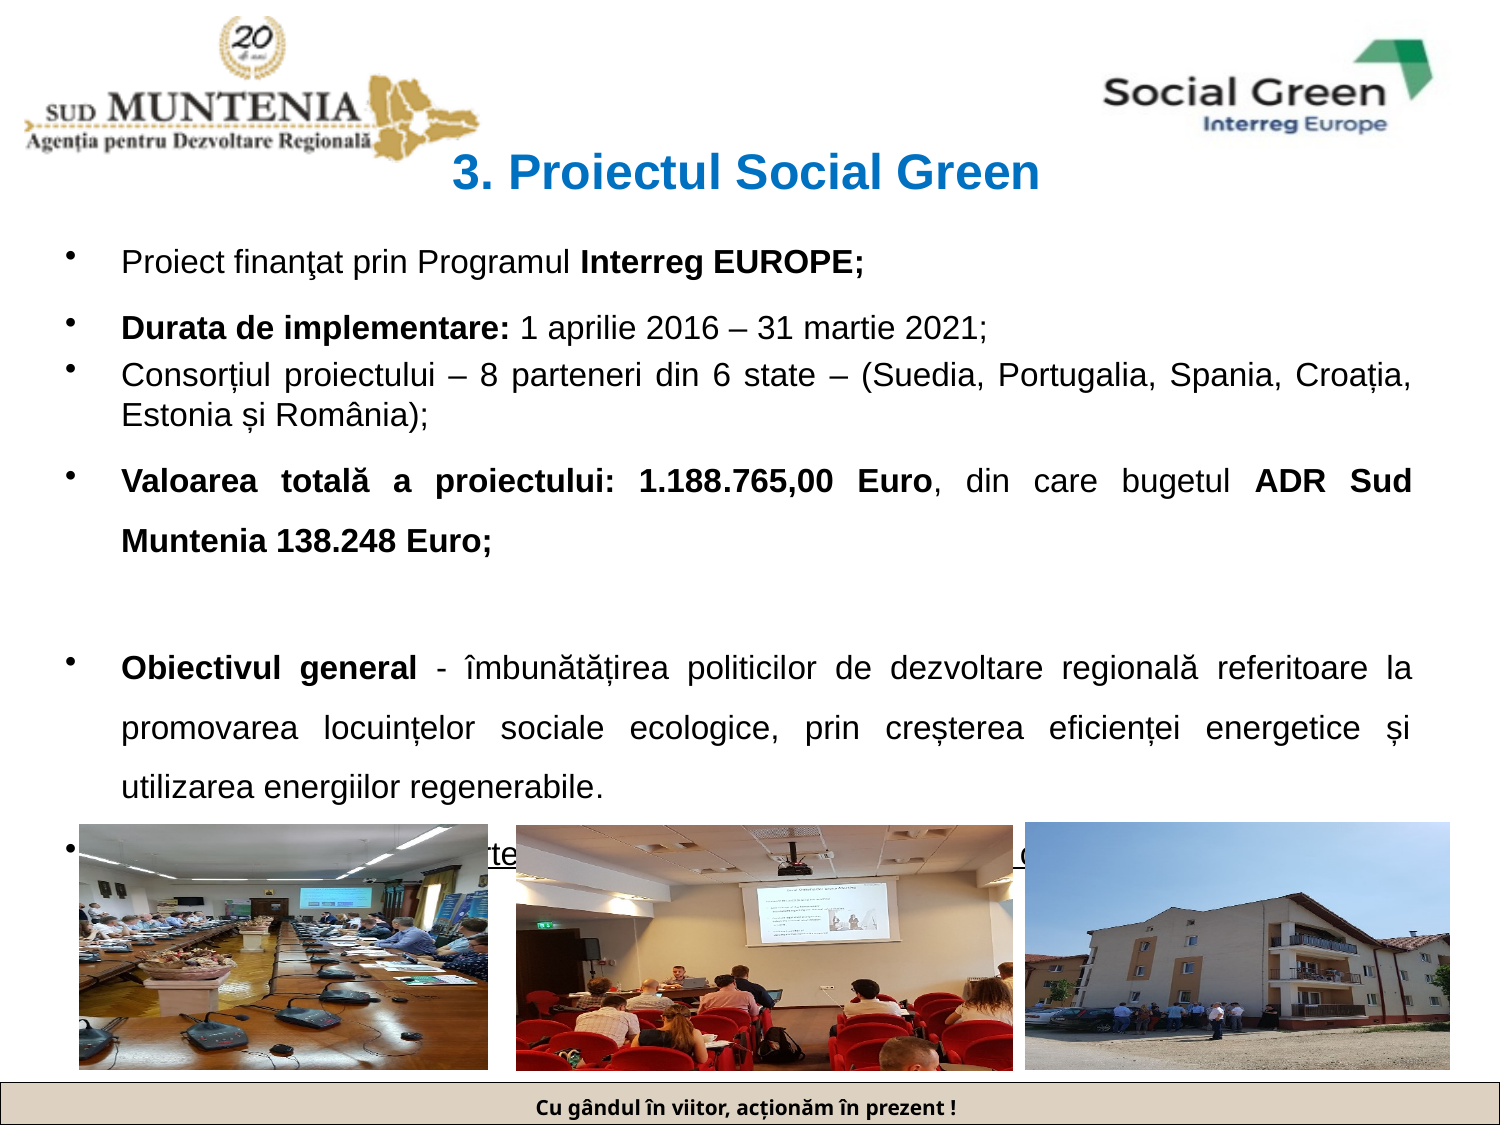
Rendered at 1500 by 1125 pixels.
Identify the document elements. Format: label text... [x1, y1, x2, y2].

picture [516, 825, 1013, 1071]
picture [1024, 822, 1451, 1070]
picture [78, 824, 488, 1070]
title 3. Proiectul Social Green [78, 124, 1430, 276]
picture [24, 16, 482, 163]
list Proiect finanţat prin Programul Interreg EUROPE; Durata de implementare: 1 aprilie 2016 – 31 martie 2021; Consorțiul proiectului – 8 parteneri din 6 state – (Suedia, Portugalia, Spania, Croația, Estonia și România); Valoarea totală a proiectului: 1.188.765,00 Euro, din care bugetul ADR Sud Muntenia 138.248 Euro; Obiectivul general - îmbunătățirea politicilor de dezvoltare regională referitoare la promovarea locuințelor sociale ecologice, prin creșterea eficienței energetice și utilizarea energiilor regenerabile. ADR Sud Muntenia – partener în cadrul proiectului începând cu 6 aprilie 2017. [49, 212, 1428, 971]
picture [1095, 19, 1459, 156]
